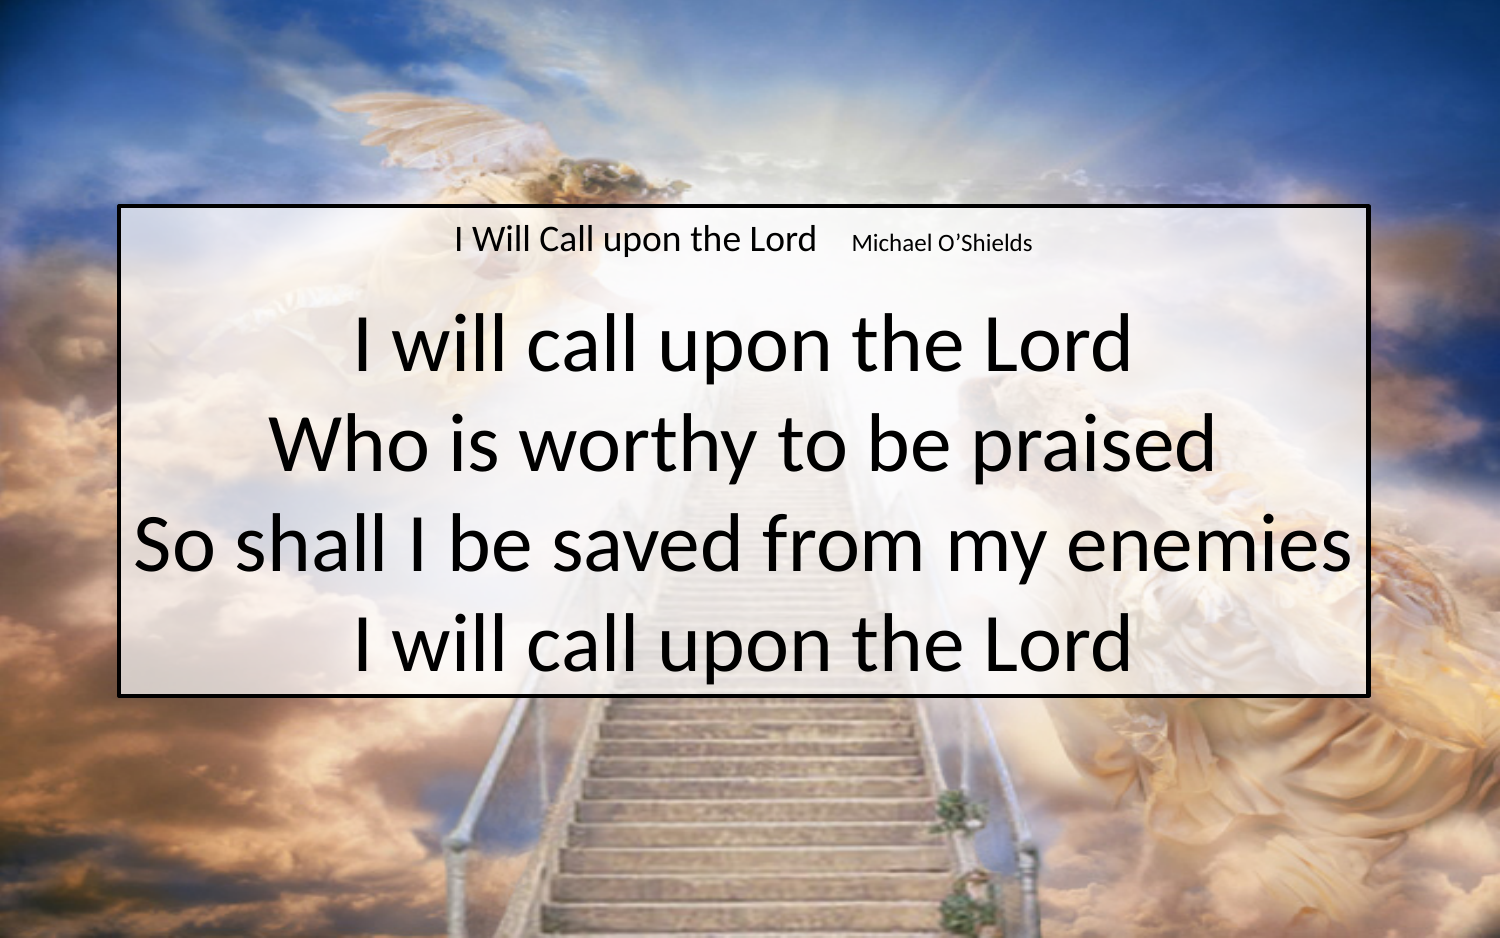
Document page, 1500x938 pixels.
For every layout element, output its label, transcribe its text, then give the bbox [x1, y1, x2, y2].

picture [0, 0, 1500, 938]
text_box I Will Call upon the Lord Michael O’Shields I will call upon the Lord Who is worthy to be praised So shall I be saved from my enemies I will call upon the Lord [117, 204, 1371, 698]
